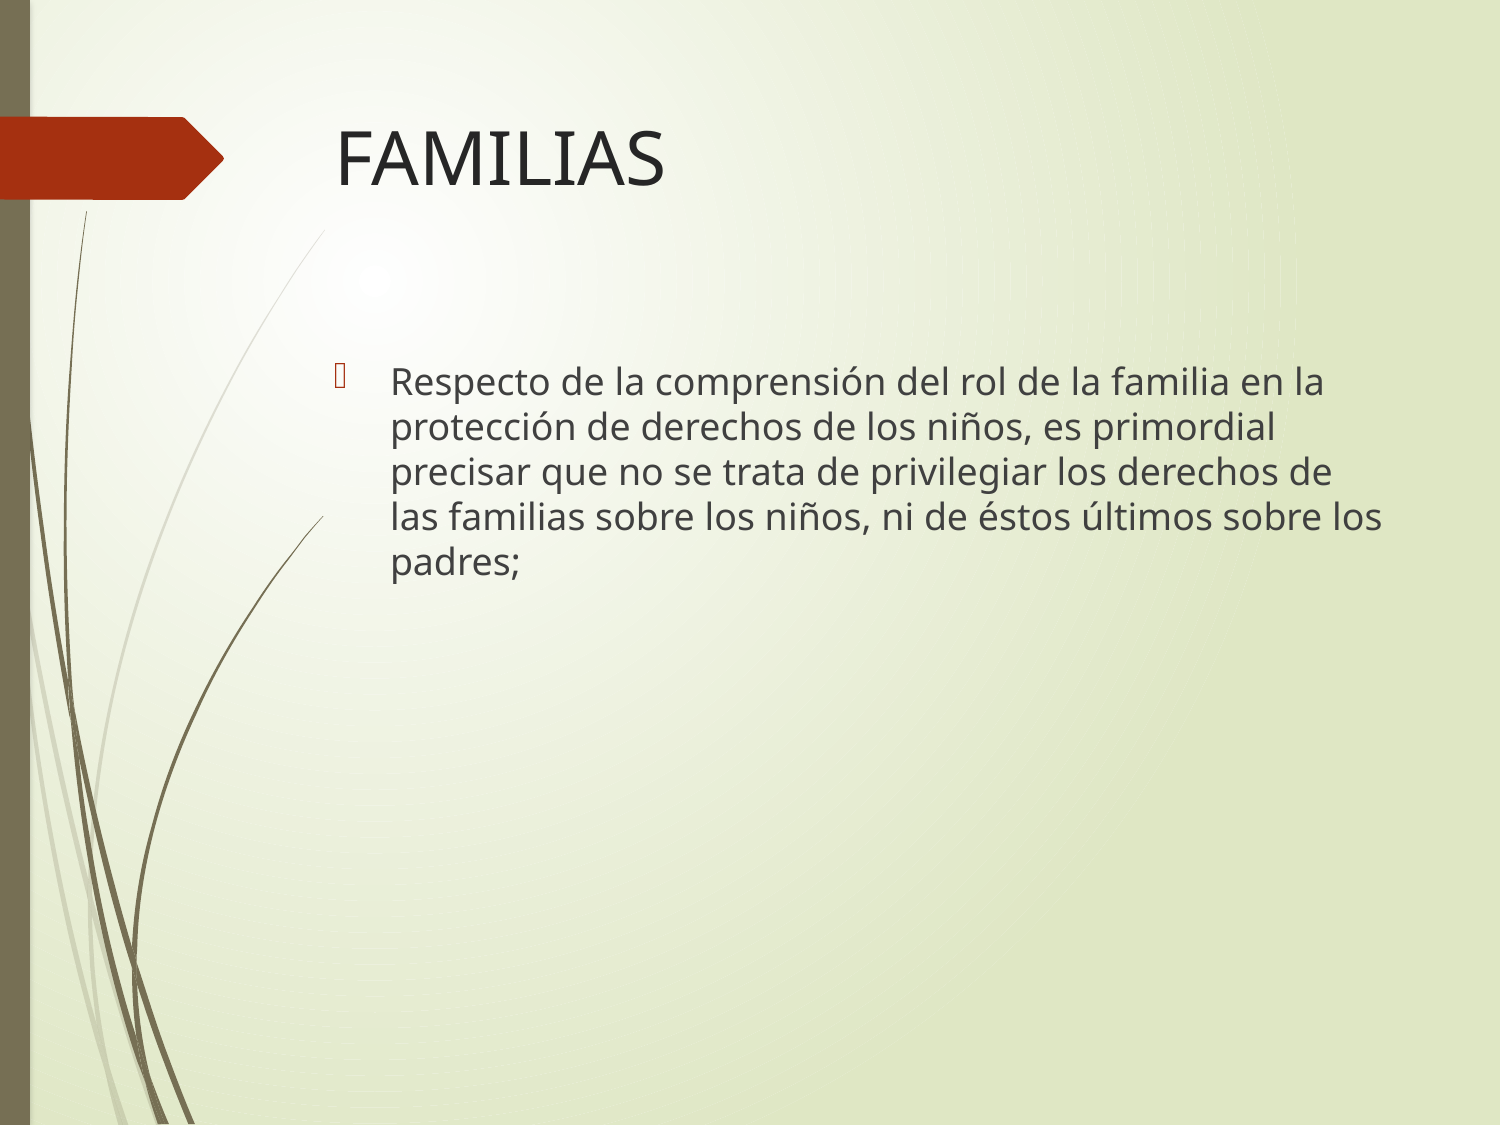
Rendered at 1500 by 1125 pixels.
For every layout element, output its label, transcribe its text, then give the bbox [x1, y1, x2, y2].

list Respecto de la comprensión del rol de la familia en la protección de derechos de los niños, es primordial precisar que no se trata de privilegiar los derechos de las familias sobre los niños, ni de éstos últimos sobre los padres; [318, 350, 1400, 970]
title FAMILIAS [319, 102, 1400, 313]
